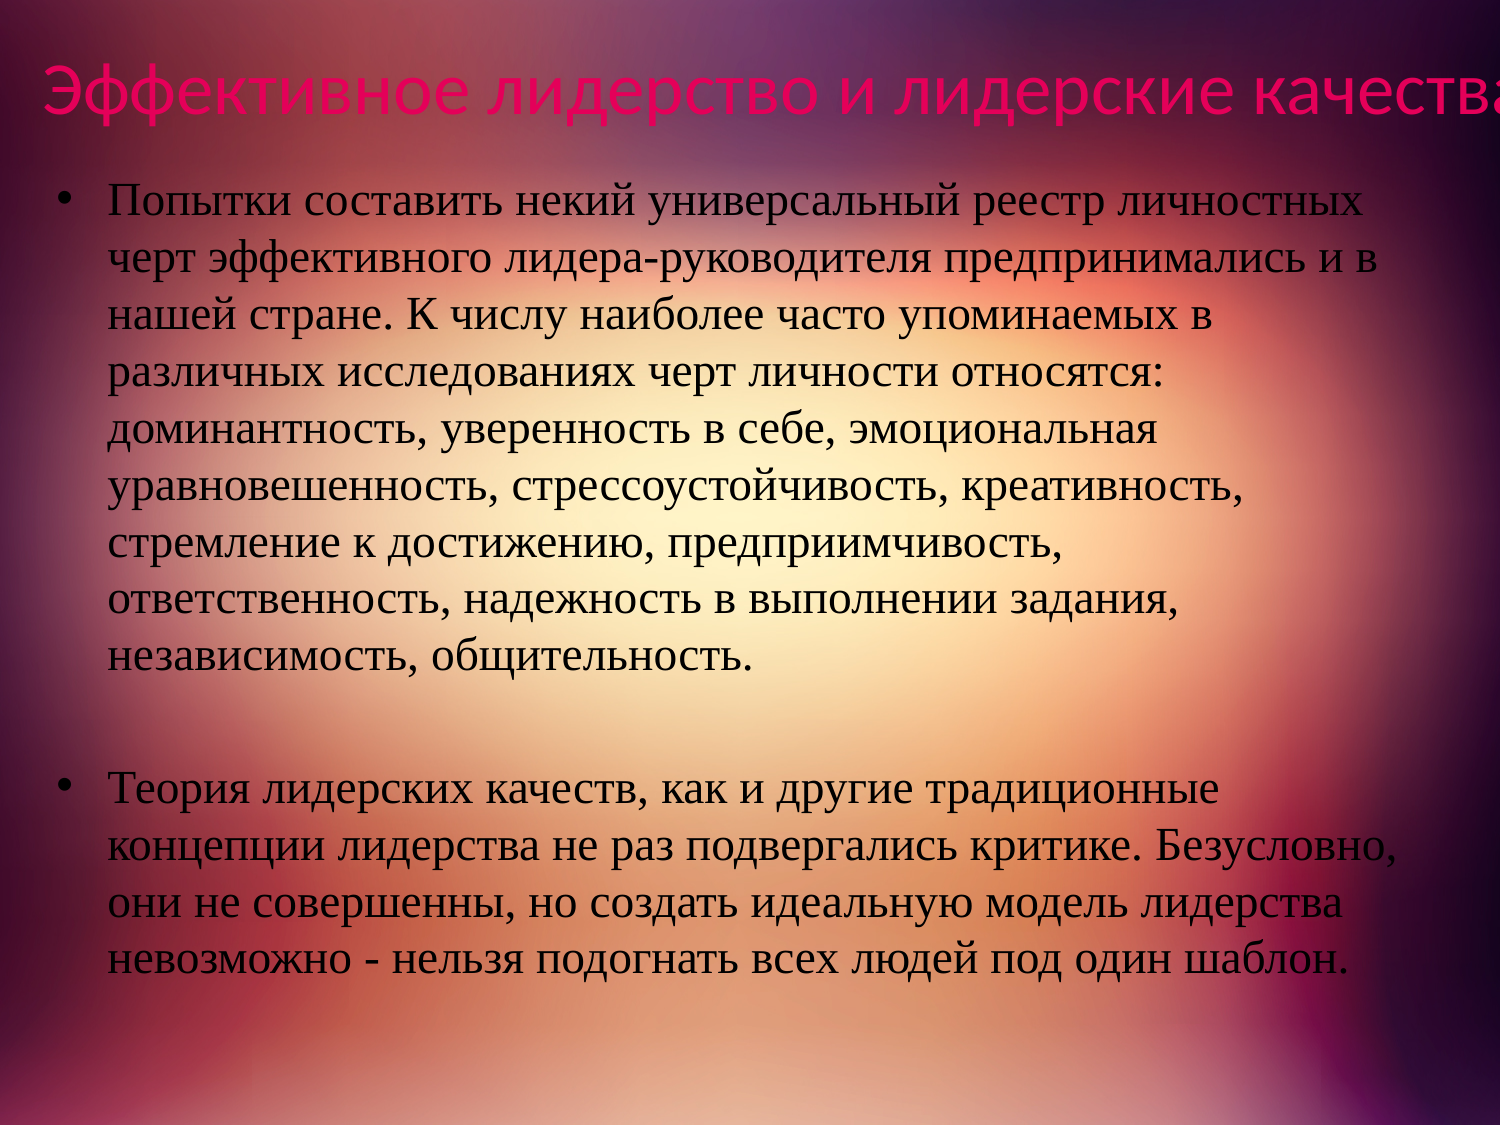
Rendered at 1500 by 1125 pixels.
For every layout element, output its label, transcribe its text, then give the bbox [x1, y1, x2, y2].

list Попытки составить некий универсальный реестр личностных черт эффективного лидера-руководителя предпринимались и в нашей стране. К числу наиболее часто упоминаемых в различных исследованиях черт личности относятся: доминантность, уверенность в себе, эмоциональная уравновешенность, стрессоустойчивость, креативность, стремление к достижению, предприимчивость, ответственность, надежность в выполнении задания, независимость, общительность. Теория лидерских качеств, как и другие традиционные концепции лидерства не раз подвергались критике. Безусловно, они не совершенны, но создать идеальную модель лидерства невозможно - нельзя подогнать всех людей под один шаблон. [41, 160, 1425, 1053]
picture [0, 170, 1500, 1125]
title Эффективное лидерство и лидерские качества. [0, 0, 1500, 170]
